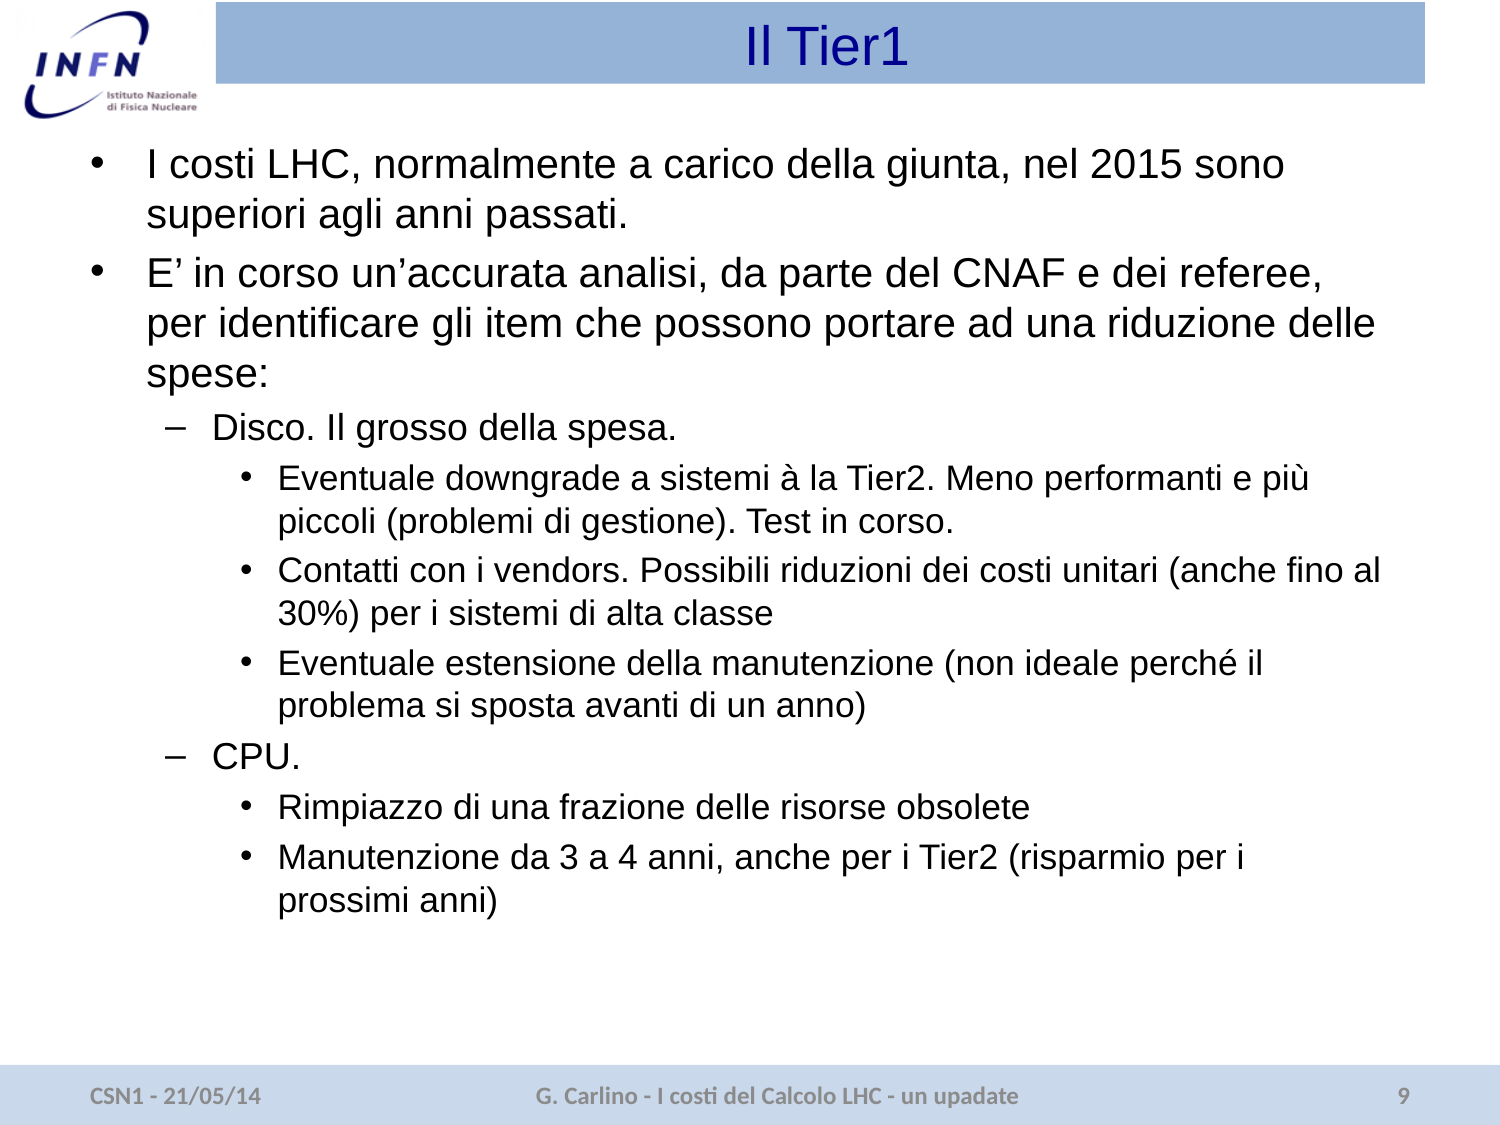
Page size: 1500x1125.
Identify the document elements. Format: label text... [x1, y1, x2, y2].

slide_number 9 [1074, 1065, 1425, 1125]
title Il Tier1 [215, 2, 1425, 84]
picture [11, 0, 214, 132]
footer G. Carlino - I costi del Calcolo LHC - un upadate [512, 1065, 1044, 1125]
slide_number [75, 1065, 425, 1125]
list I costi LHC, normalmente a carico della giunta, nel 2015 sono superiori agli anni passati. E’ in corso un’accurata analisi, da parte del CNAF e dei referee, per identificare gli item che possono portare ad una riduzione delle spese: Disco. Il grosso della spesa. Eventuale downgrade a sistemi à la Tier2. Meno performanti e più piccoli (problemi di gestione). Test in corso. Contatti con i vendors. Possibili riduzioni dei costi unitari (anche fino al 30%) per i sistemi di alta classe Eventuale estensione della manutenzione (non ideale perché il problema si sposta avanti di un anno) CPU. Rimpiazzo di una frazione delle risorse obsolete Manutenzione da 3 a 4 anni, anche per i Tier2 (risparmio per i prossimi anni) [75, 129, 1402, 1012]
